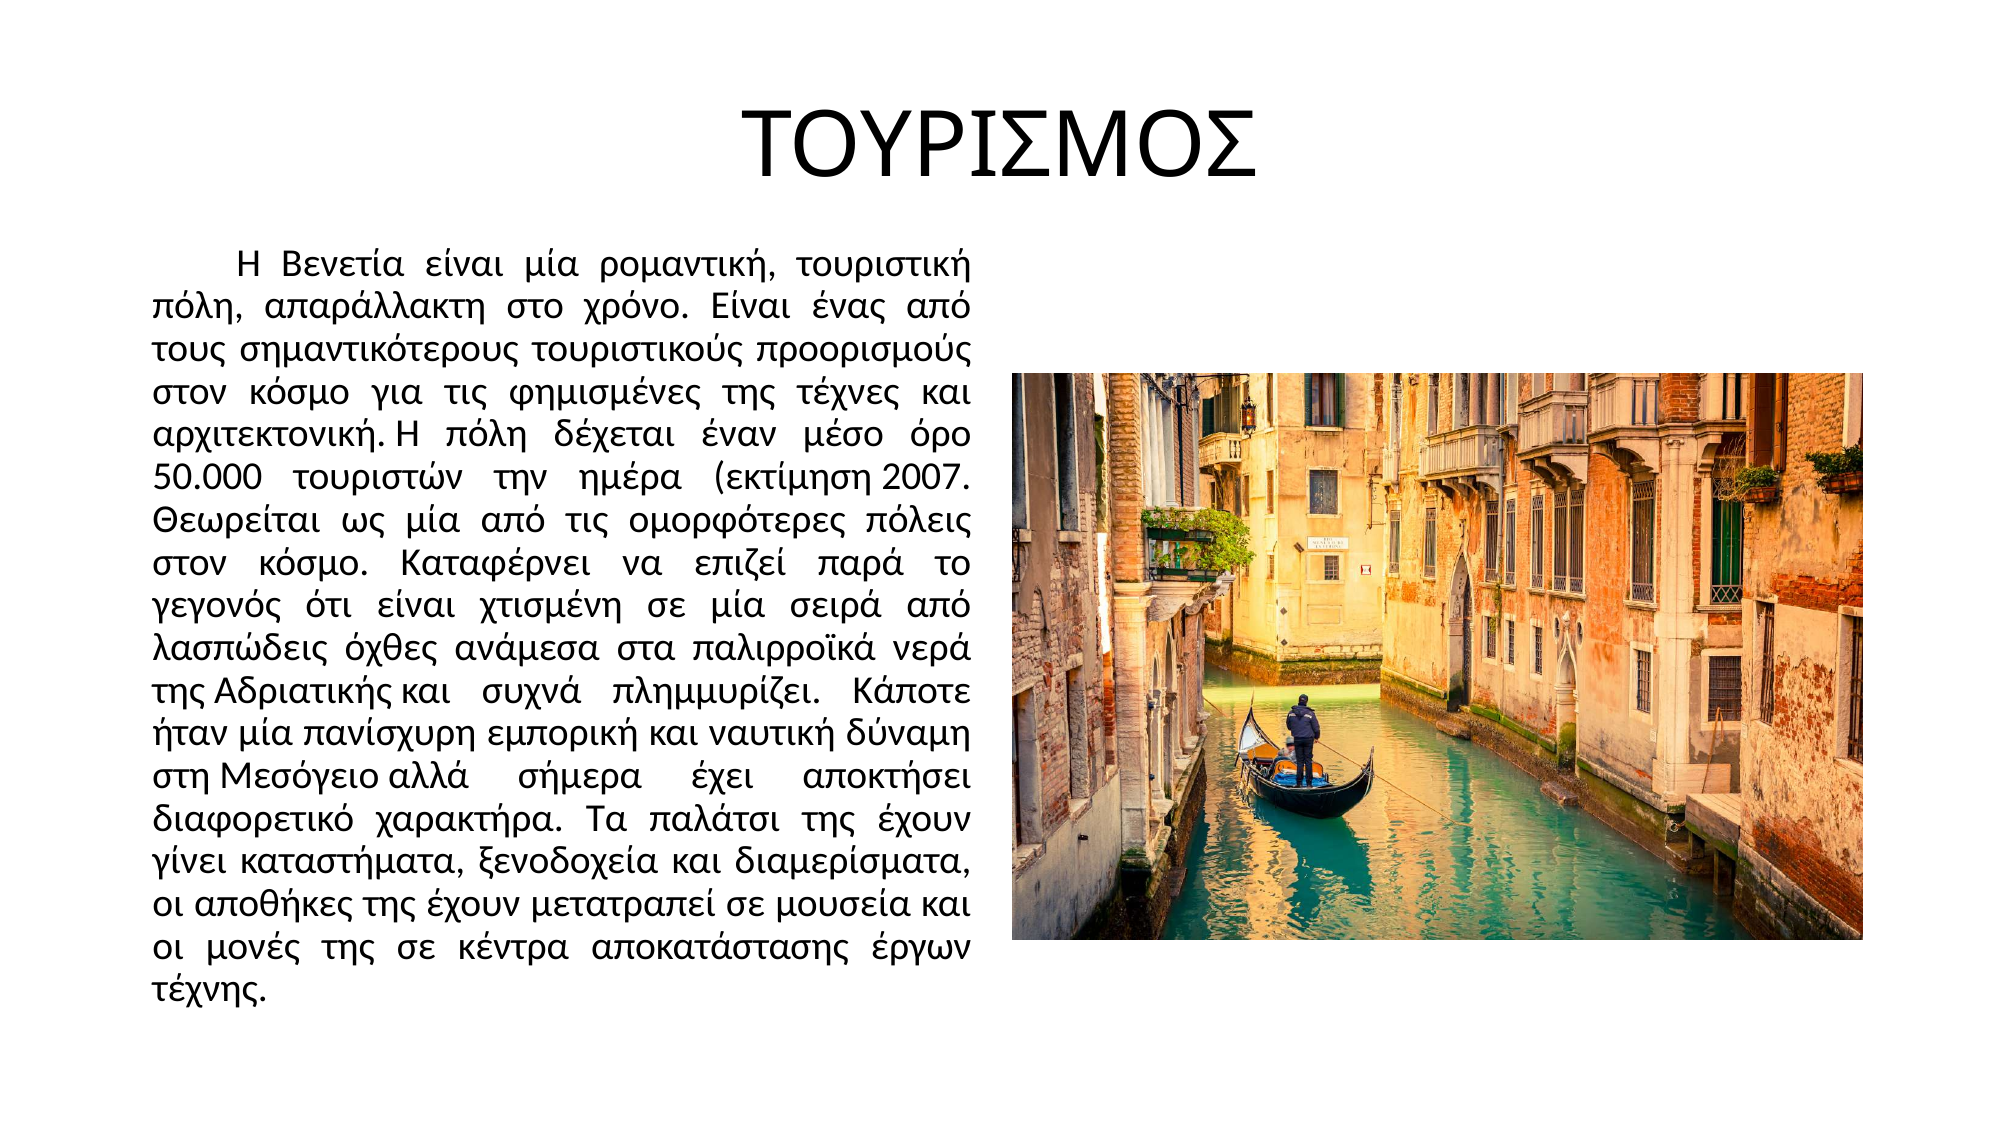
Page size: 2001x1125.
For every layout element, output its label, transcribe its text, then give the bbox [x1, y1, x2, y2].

list Η Βενετία είναι μία ρομαντική, τουριστική πόλη, απαράλλακτη στο χρόνο. Είναι ένας από τους σημαντικότερους τουριστικούς προορισμούς στον κόσμο για τις φημισμένες της τέχνες και αρχιτεκτονική. Η πόλη δέχεται έναν μέσο όρο 50.000 τουριστών την ημέρα (εκτίμηση 2007. Θεωρείται ως μία από τις ομορφότερες πόλεις στον κόσμο. Καταφέρνει να επιζεί παρά το γεγονός ότι είναι χτισμένη σε μία σειρά από λασπώδεις όχθες ανάμεσα στα παλιρροϊκά νερά της Αδριατικής και συχνά πλημμυρίζει. Κάποτε ήταν μία πανίσχυρη εμπορική και ναυτική δύναμη στη Μεσόγειο αλλά σήμερα έχει αποκτήσει διαφορετικό χαρακτήρα. Τα παλάτσι της έχουν γίνει καταστήματα, ξενοδοχεία και διαμερίσματα, οι αποθήκες της έχουν μετατραπεί σε μουσεία και οι μονές της σε κέντρα αποκατάστασης έργων τέχνης. [137, 234, 988, 1055]
title ΤΟΥΡΙΣΜΟΣ [137, 59, 1863, 235]
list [1012, 373, 1863, 940]
